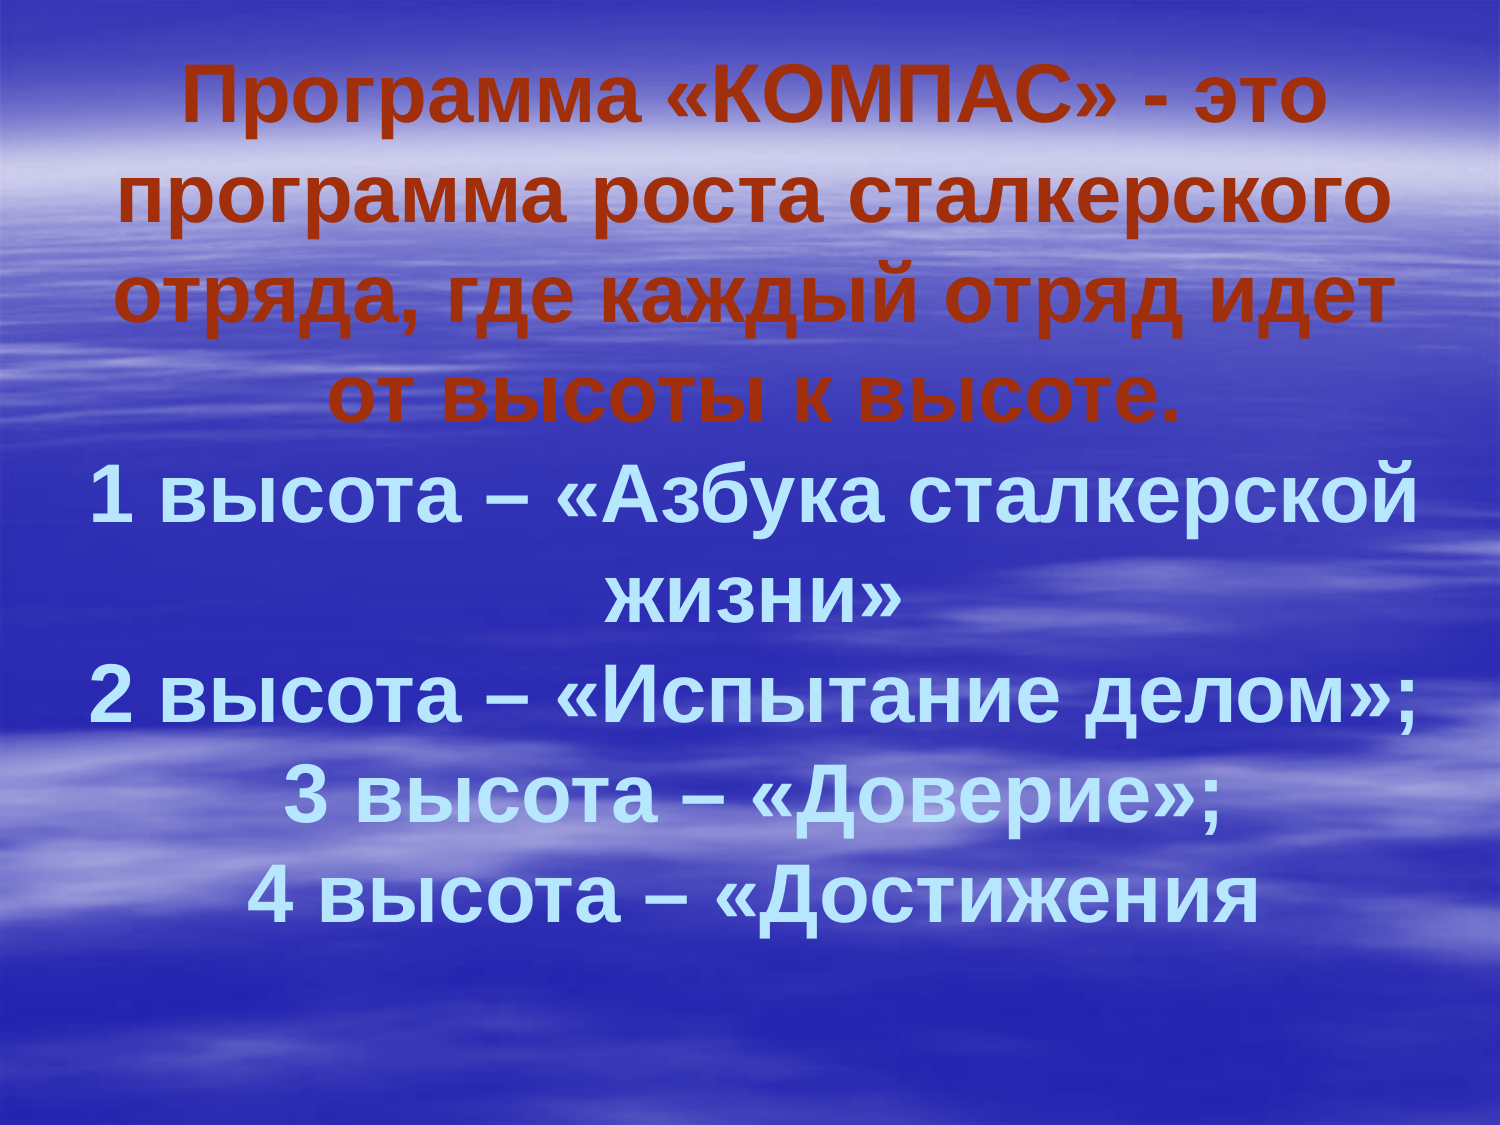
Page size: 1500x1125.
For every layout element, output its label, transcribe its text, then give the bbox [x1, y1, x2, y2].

title Программа «КОМПАС» - это программа роста сталкерского отряда, где каждый отряд идет от высоты к высоте. 1 высота – «Азбука сталкерской жизни» 2 высота – «Испытание делом»; 3 высота – «Доверие»; 4 высота – «Достижения [64, 37, 1446, 941]
